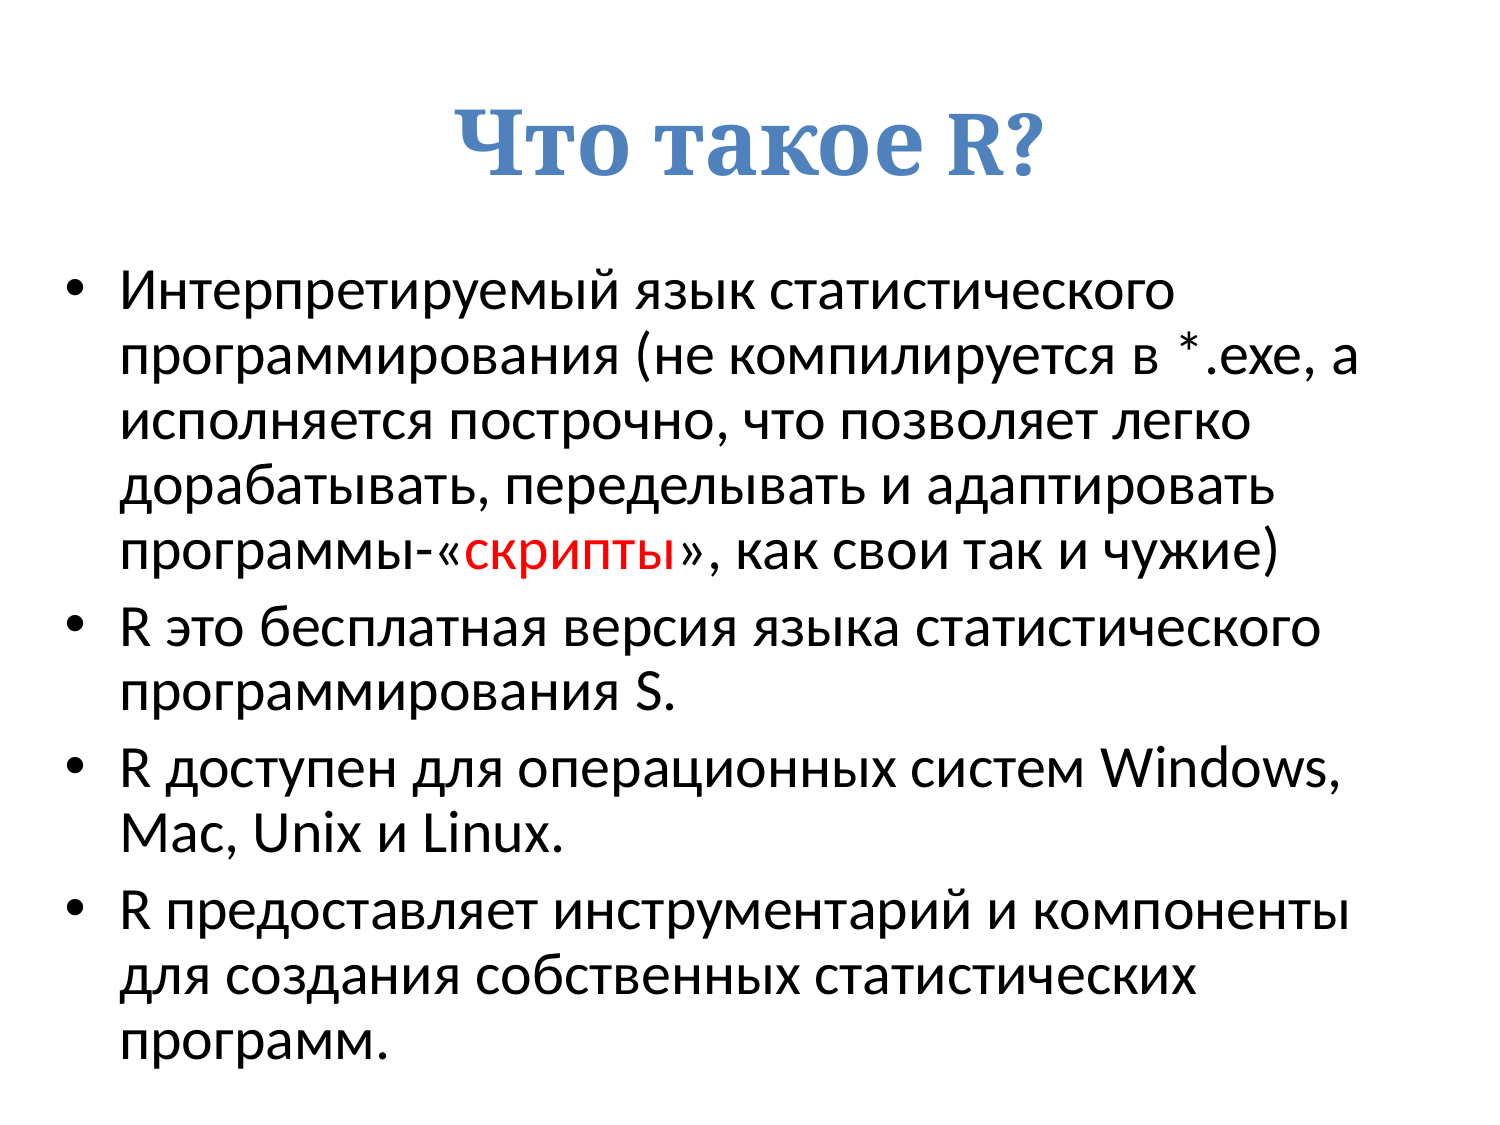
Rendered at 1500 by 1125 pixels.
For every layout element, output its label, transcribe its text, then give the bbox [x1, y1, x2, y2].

list Интерпретируемый язык статистического программирования (не компилируется в *.exe, а исполняется построчно, что позволяет легко дорабатывать, переделывать и адаптировать программы-«скрипты», как свои так и чужие) R это бесплатная версия языка статистического программирования S. R доступен для операционных систем Windows, Mac, Unix и Linux. R предоставляет инструментарий и компоненты для создания собственных статистических программ. [49, 250, 1445, 1083]
title Что такое R? [75, 45, 1425, 233]
